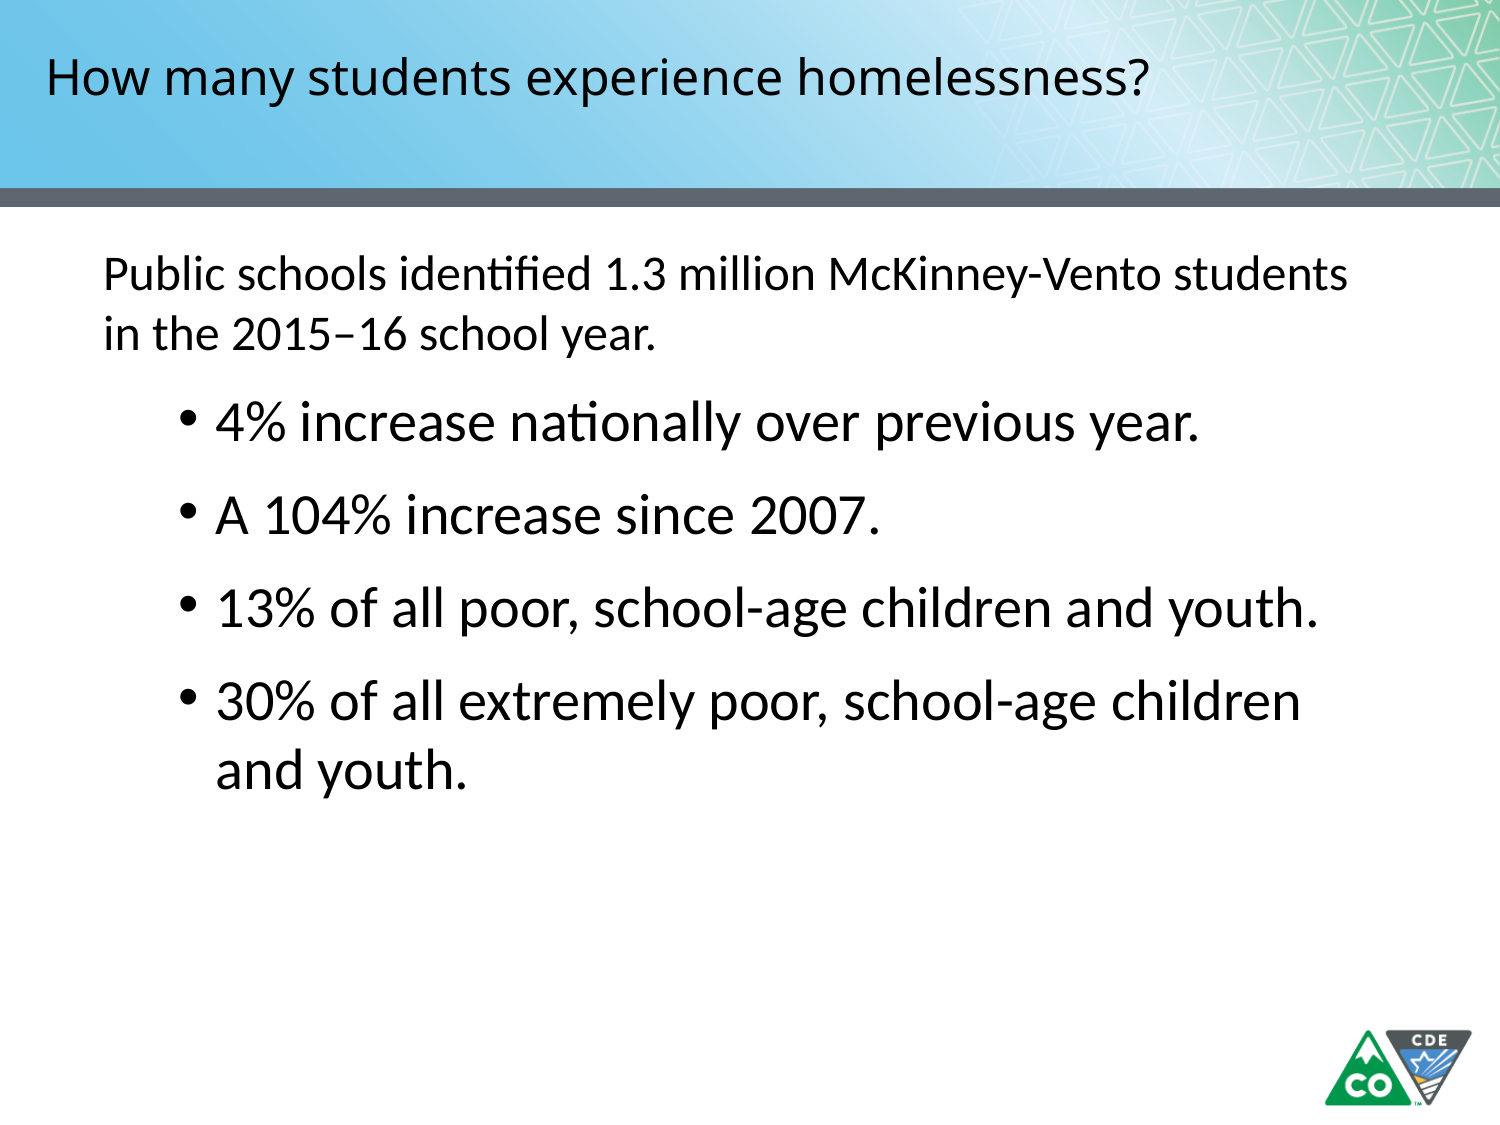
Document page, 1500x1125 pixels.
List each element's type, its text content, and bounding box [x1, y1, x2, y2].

list Public schools identified 1.3 million McKinney-Vento students in the 2015–16 school year. 4% increase nationally over previous year. A 104% increase since 2007. 13% of all poor, school-age children and youth. 30% of all extremely poor, school-age children and youth. [103, 239, 1397, 954]
title How many students experience homelessness? [45, 45, 1339, 162]
picture [1312, 1021, 1482, 1113]
picture [0, 0, 1500, 207]
